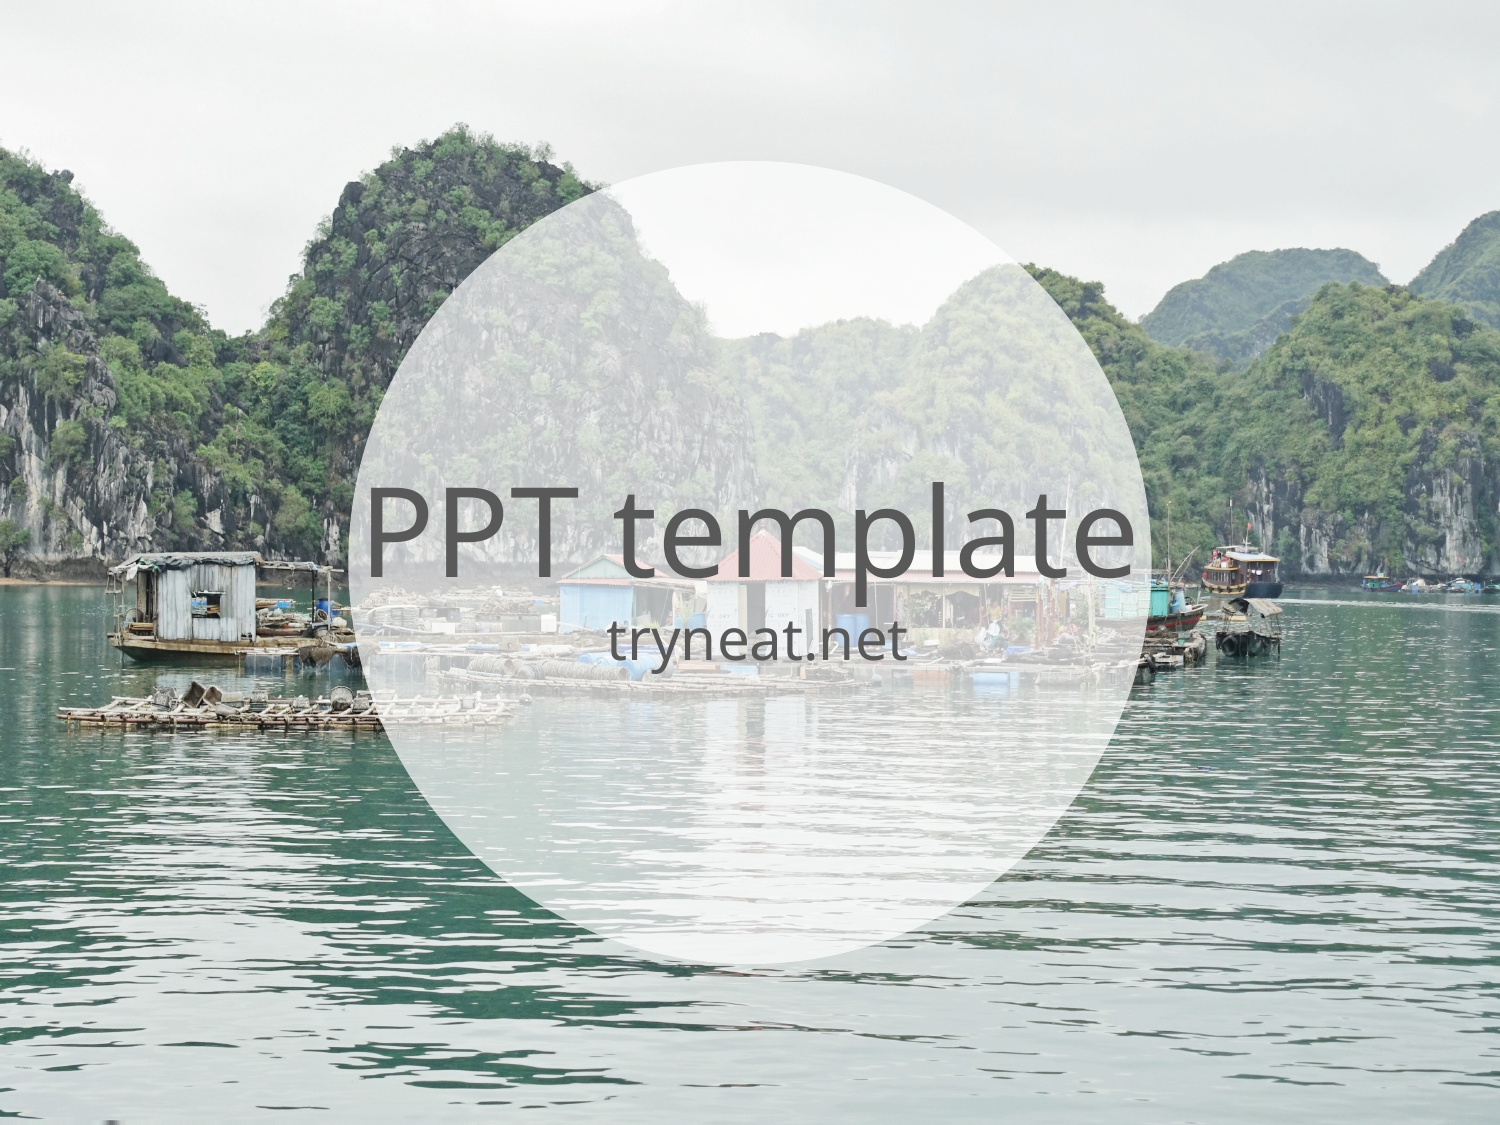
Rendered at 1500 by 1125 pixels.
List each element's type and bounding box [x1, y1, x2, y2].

text_box [0, 0, 1500, 1125]
